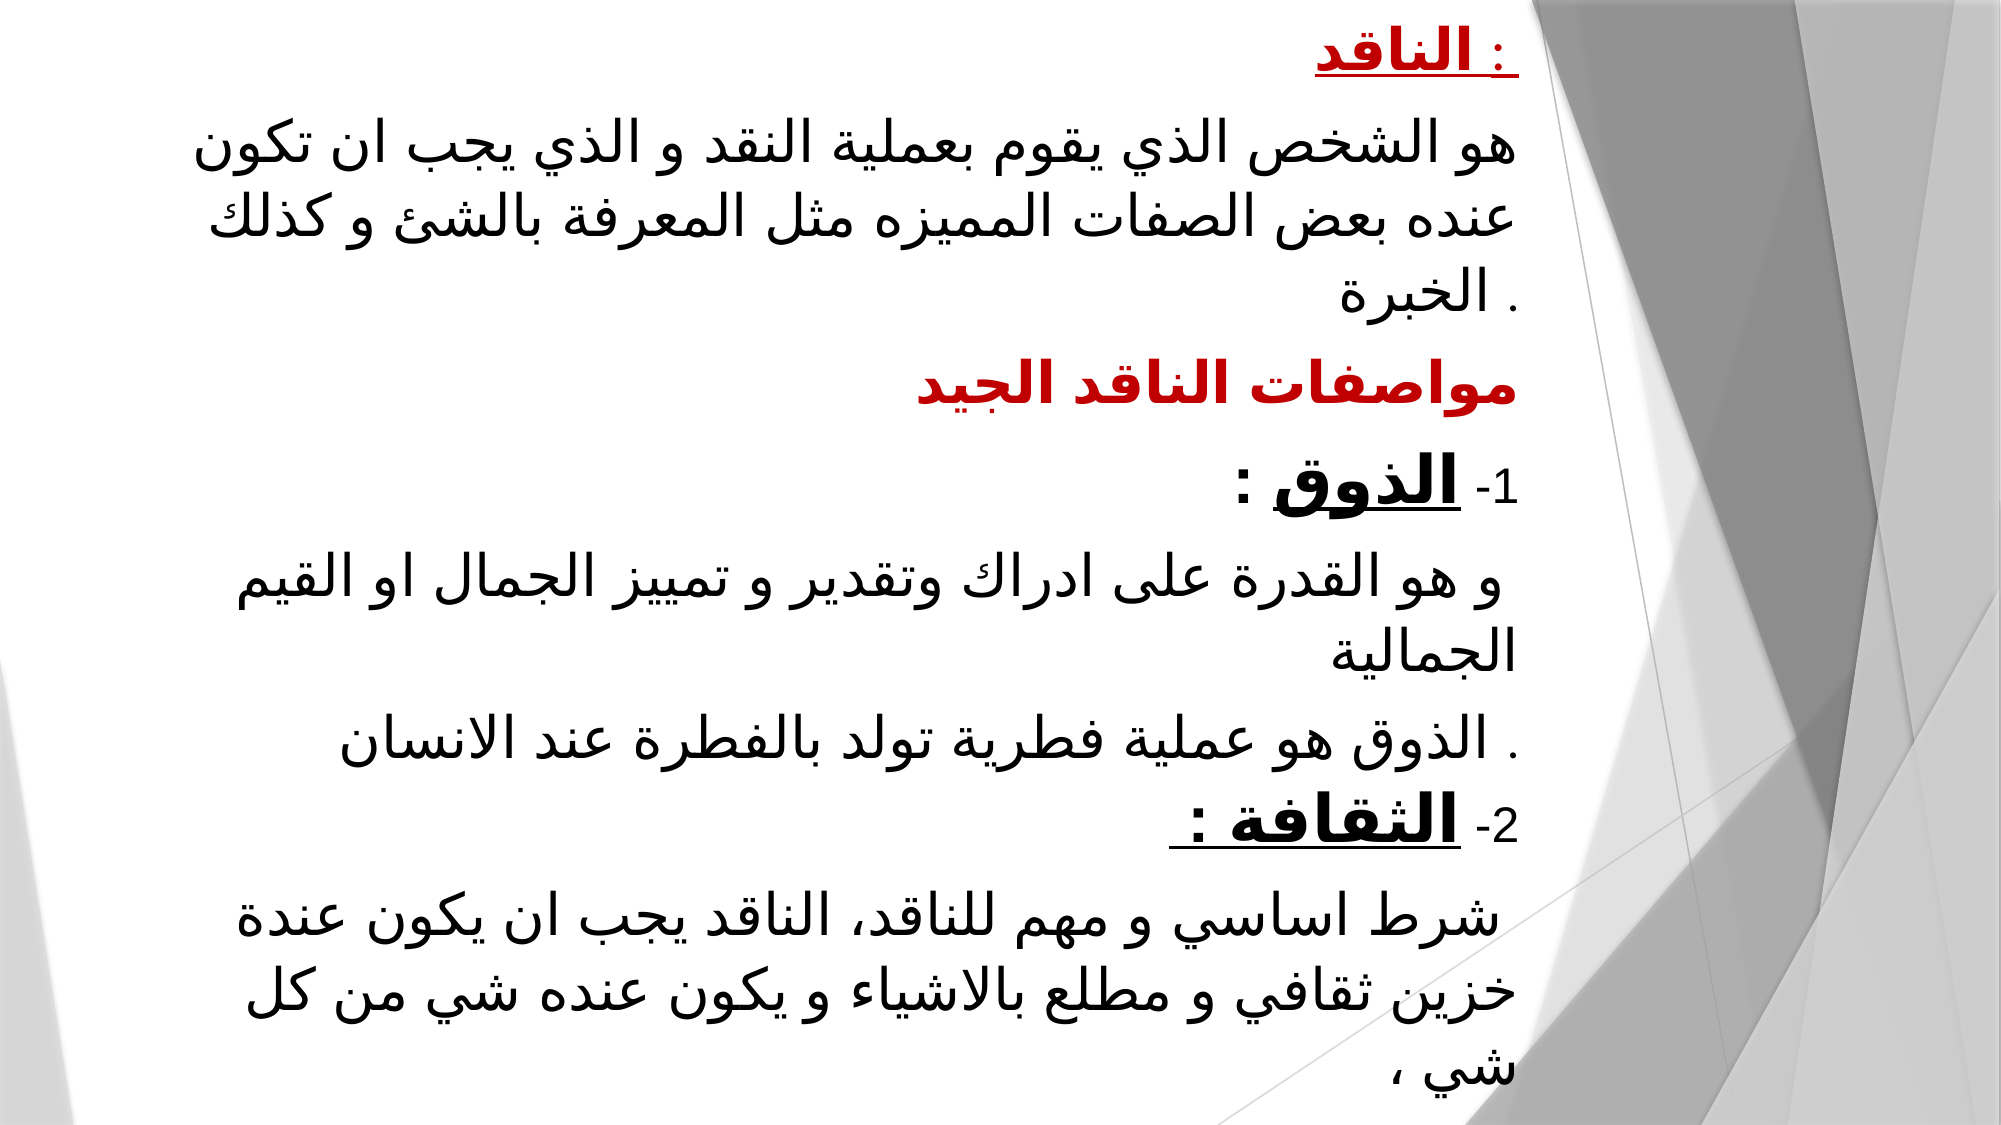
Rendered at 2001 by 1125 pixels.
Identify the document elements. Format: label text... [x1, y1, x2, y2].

text_box الناقد : هو الشخص الذي يقوم بعملية النقد و الذي يجب ان تكون عنده بعض الصفات المميزه مثل المعرفة بالشئ و كذلك الخبرة . مواصفات الناقد الجيد 1- الذوق : و هو القدرة على ادراك وتقدير و تمييز الجمال او القيم الجمالية الذوق هو عملية فطرية تولد بالفطرة عند الانسان . 2- الثقافة : شرط اساسي و مهم للناقد، الناقد يجب ان يكون عندة خزين ثقافي و مطلع بالاشياء و يكون عنده شي من كل شي ، تكتسب من المعرفة بالعمارة والاختصاصات الاخرى 3- المران : تبقى الاستفادة من العنصرين اعلاه محدودة اذا لم يرافقها مران طويل . [90, 0, 1535, 1125]
